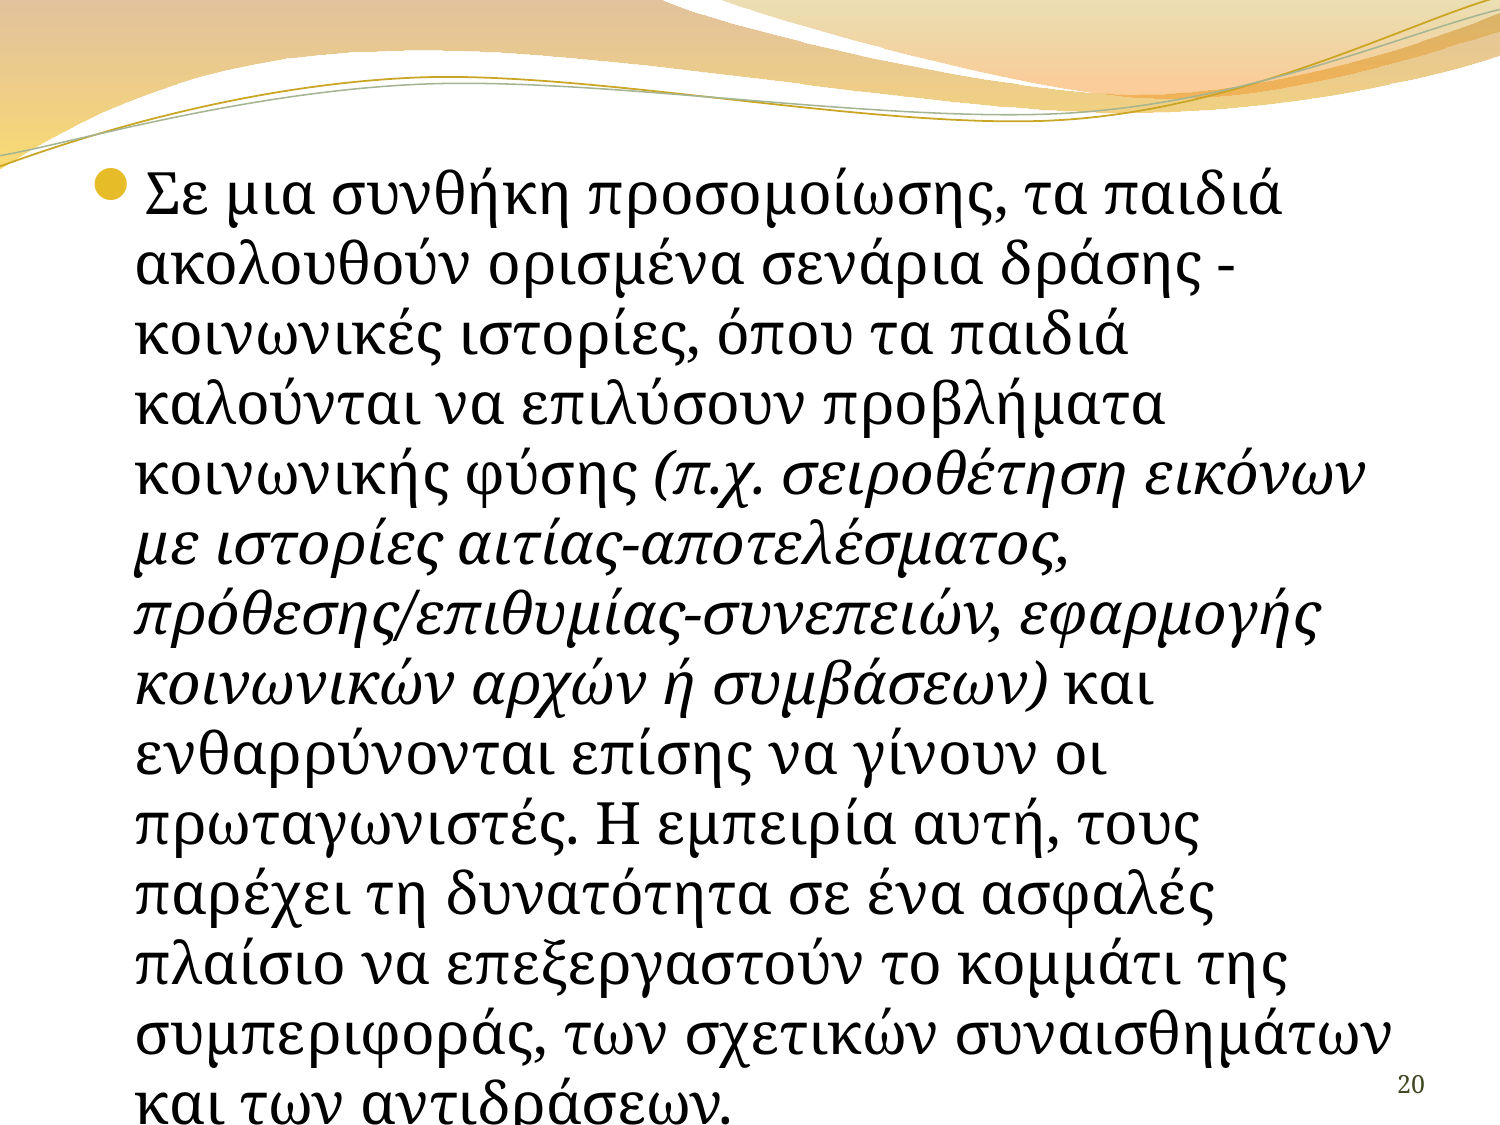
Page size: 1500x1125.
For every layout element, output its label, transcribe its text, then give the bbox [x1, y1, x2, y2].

list Σε μια συνθήκη προσομοίωσης, τα παιδιά ακολουθούν ορισμένα σενάρια δράσης - κοινωνικές ιστορίες, όπου τα παιδιά καλούνται να επιλύσουν προβλήματα κοινωνικής φύσης (π.χ. σειροθέτηση εικόνων με ιστορίες αιτίας-αποτελέσματος, πρόθεσης/επιθυμίας-συνεπειών, εφαρμογής κοινωνικών αρχών ή συμβάσεων) και ενθαρρύνονται επίσης να γίνουν οι πρωταγωνιστές. Η εμπειρία αυτή, τους παρέχει τη δυνατότητα σε ένα ασφαλές πλαίσιο να επεξεργαστούν το κομμάτι της συμπεριφοράς, των σχετικών συναισθημάτων και των αντιδράσεων. [74, 148, 1426, 1125]
